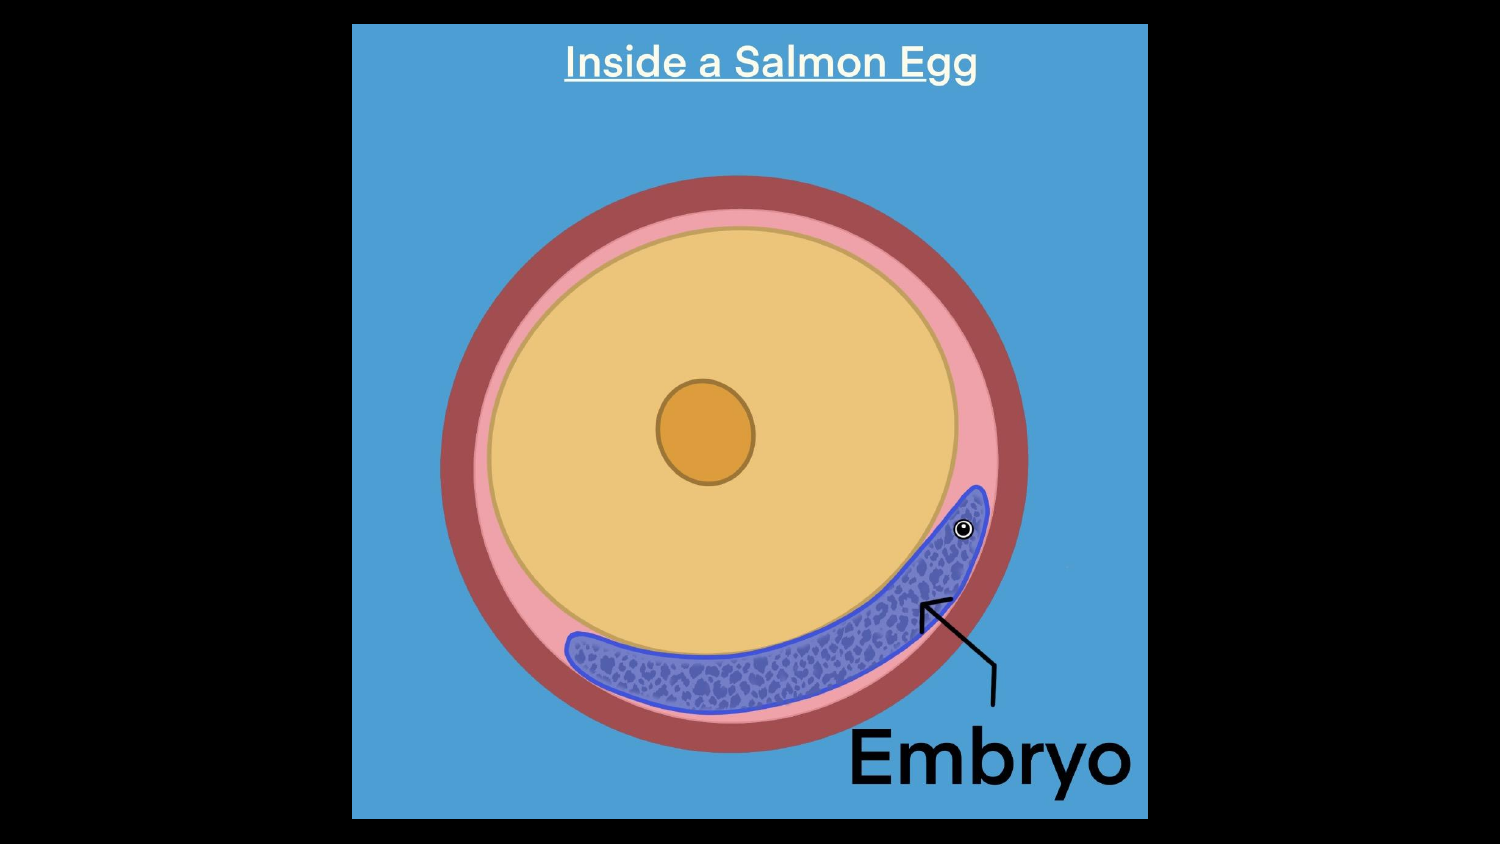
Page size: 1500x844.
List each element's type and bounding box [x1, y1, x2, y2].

picture [351, 24, 1148, 819]
